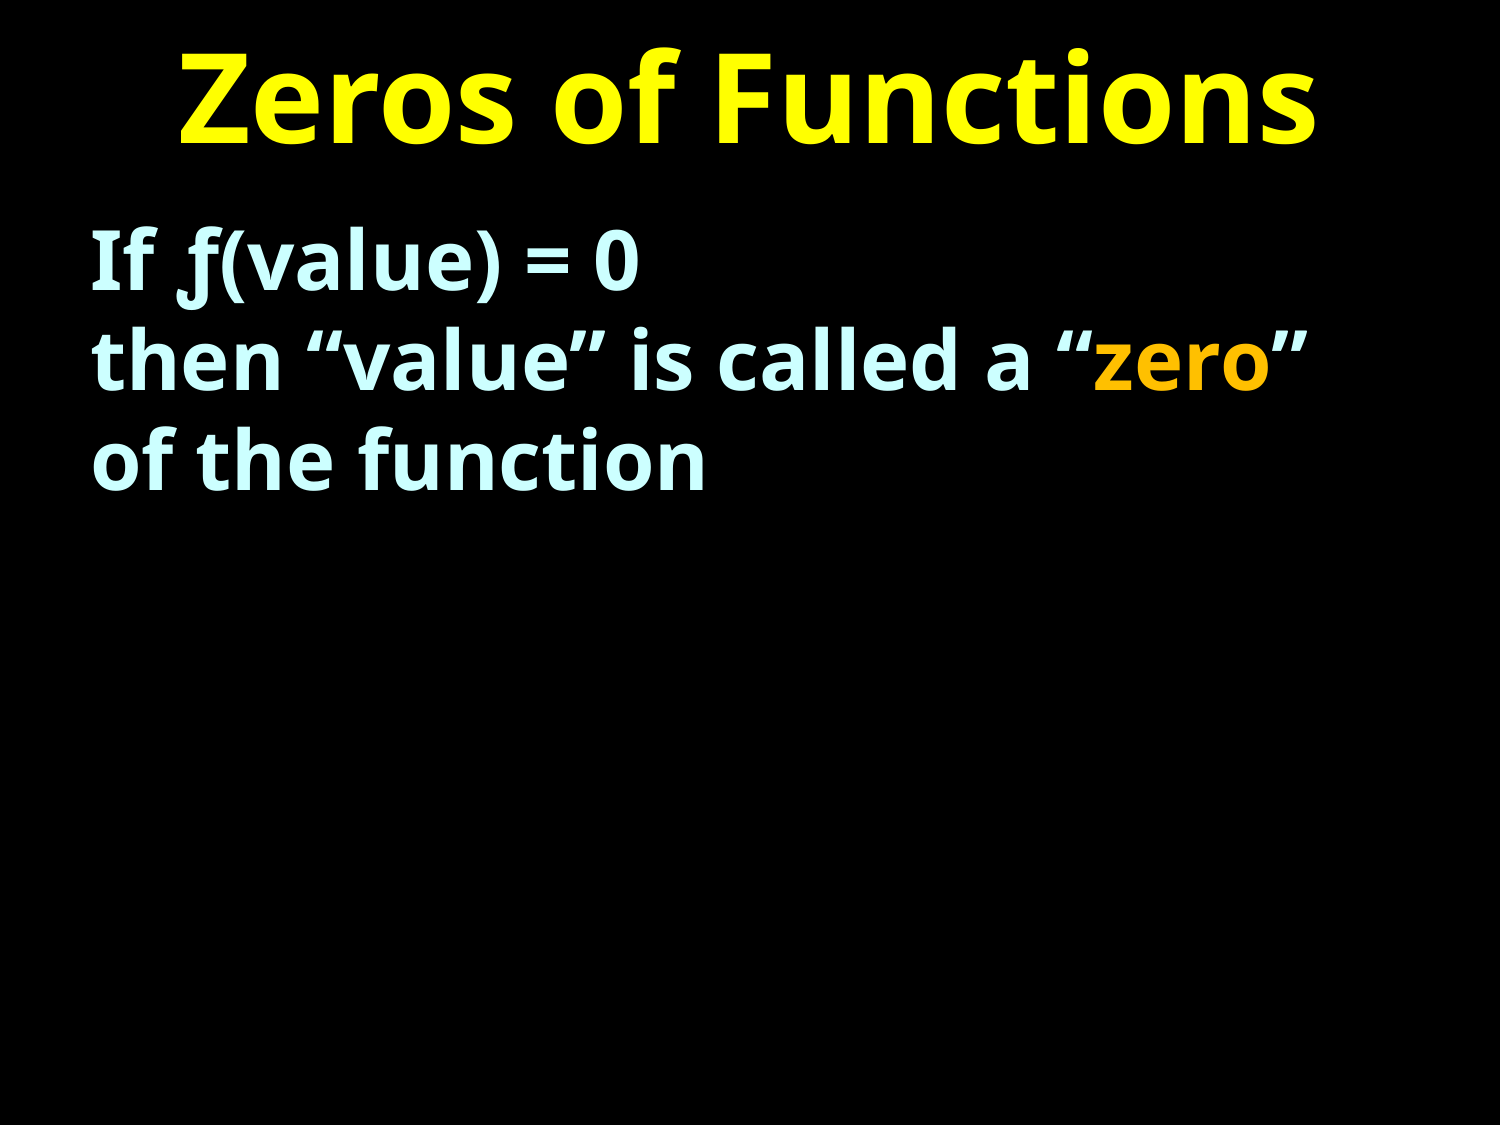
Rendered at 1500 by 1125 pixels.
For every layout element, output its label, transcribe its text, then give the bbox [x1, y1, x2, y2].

title Zeros of Functions [0, 0, 1500, 188]
list If ƒ(value) = 0 then “value” is called a “zero” of the function [75, 200, 1425, 1125]
